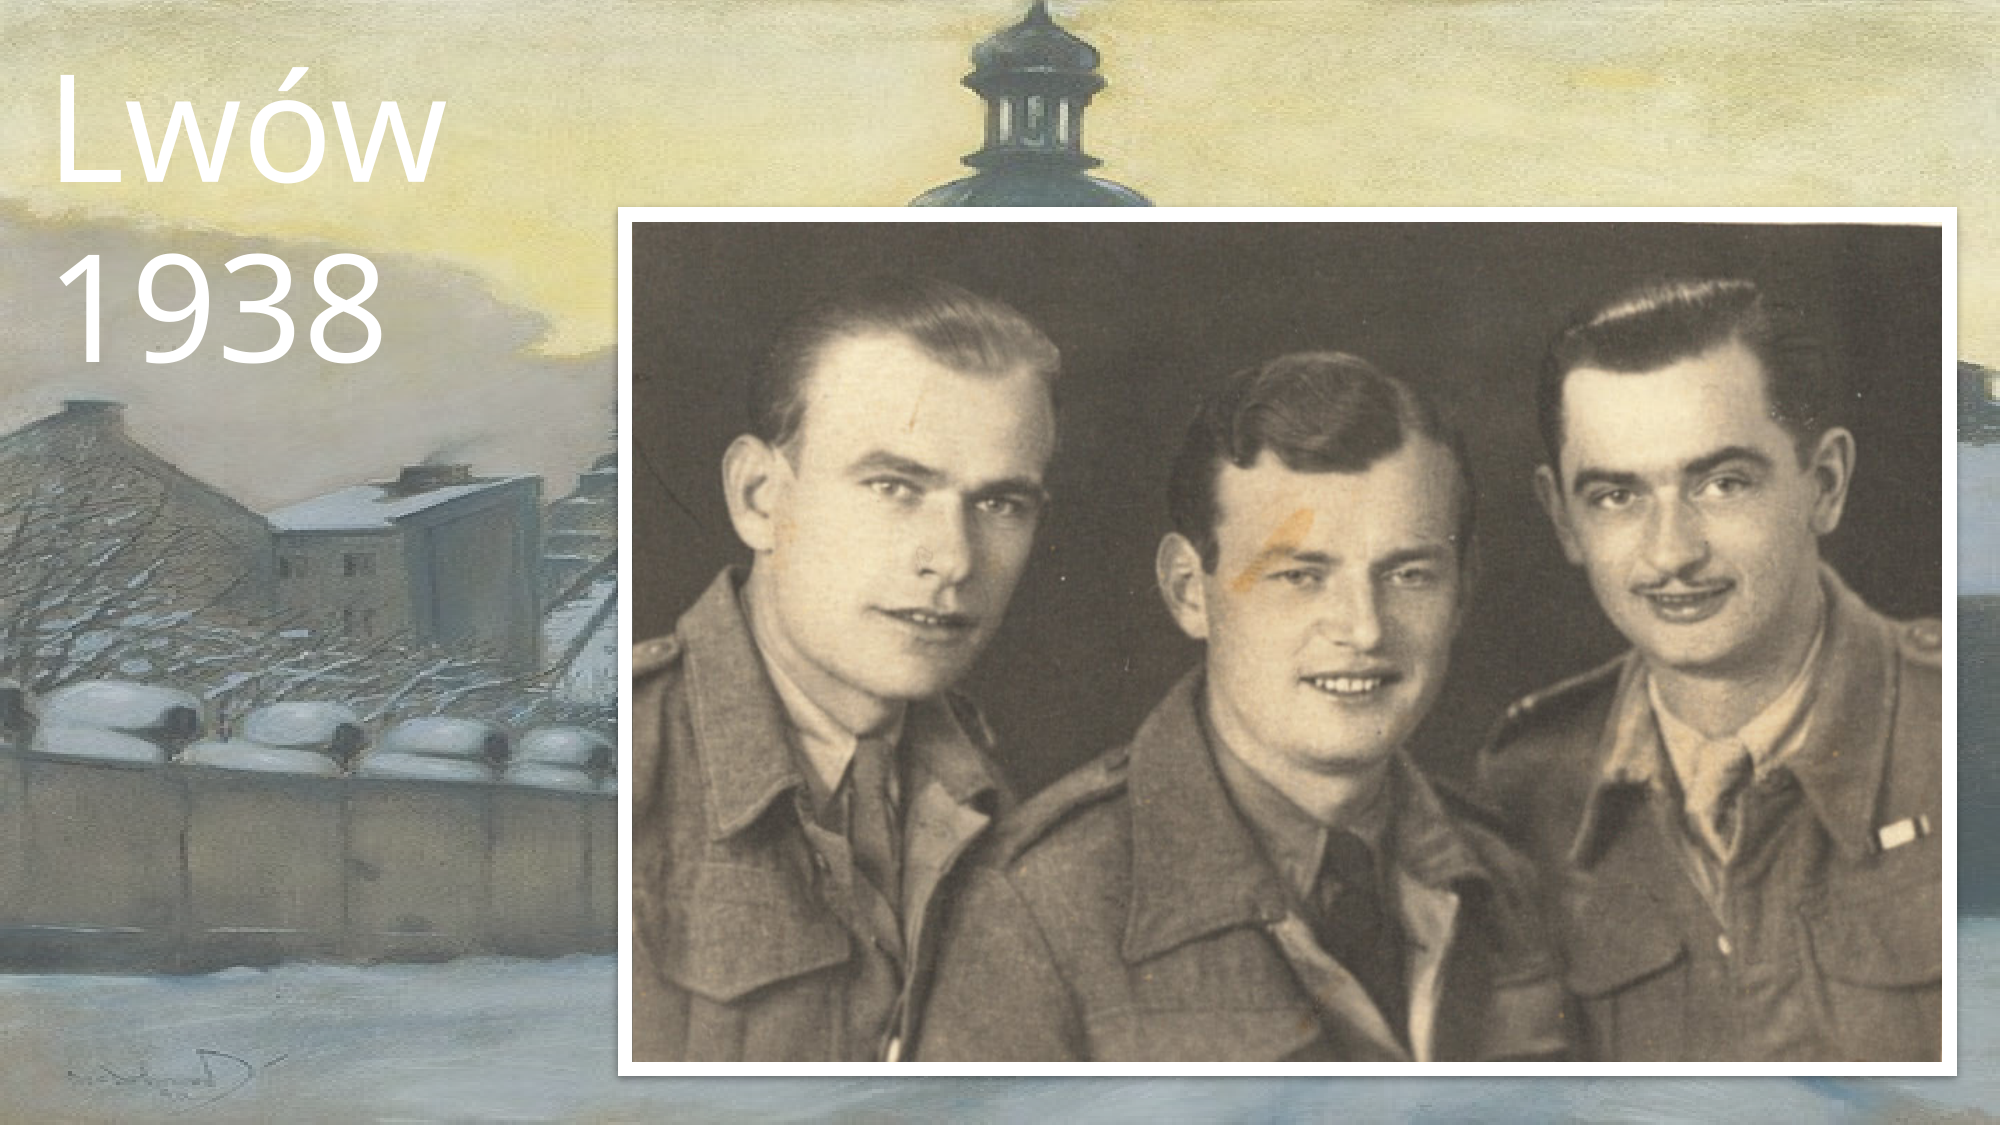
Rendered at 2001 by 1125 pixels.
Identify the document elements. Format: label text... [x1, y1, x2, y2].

text_box Lwów 1938 [31, 24, 836, 400]
picture [631, 221, 1943, 1063]
